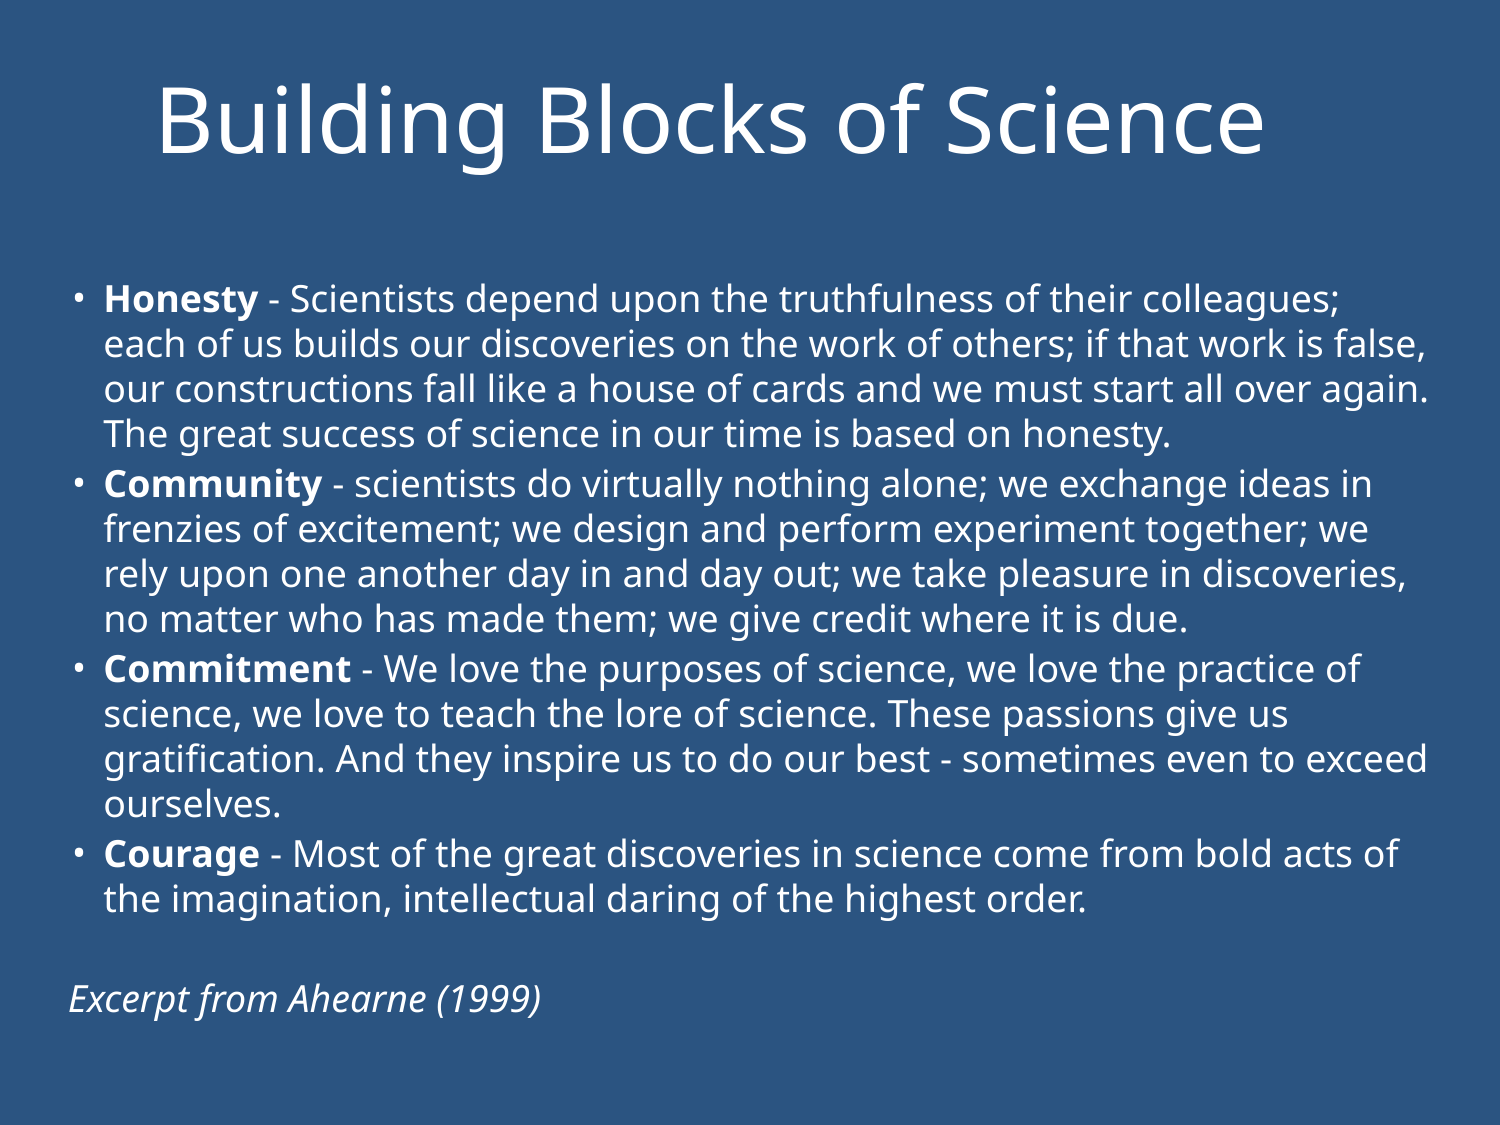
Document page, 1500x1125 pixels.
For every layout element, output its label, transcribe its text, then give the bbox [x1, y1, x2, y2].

text_box Building Blocks of Science [139, 54, 1284, 180]
text_box Honesty - Scientists depend upon the truthfulness of their colleagues; each of us builds our discoveries on the work of others; if that work is false, our constructions fall like a house of cards and we must start all over again. The great success of science in our time is based on honesty. Community - scientists do virtually nothing alone; we exchange ideas in frenzies of excitement; we design and perform experiment together; we rely upon one another day in and day out; we take pleasure in discoveries, no matter who has made them; we give credit where it is due. Commitment - We love the purposes of science, we love the practice of science, we love to teach the lore of science. These passions give us gratification. And they inspire us to do our best - sometimes even to exceed ourselves. Courage - Most of the great discoveries in science come from bold acts of the imagination, intellectual daring of the highest order. Excerpt from Ahearne (1999) [53, 267, 1447, 1027]
